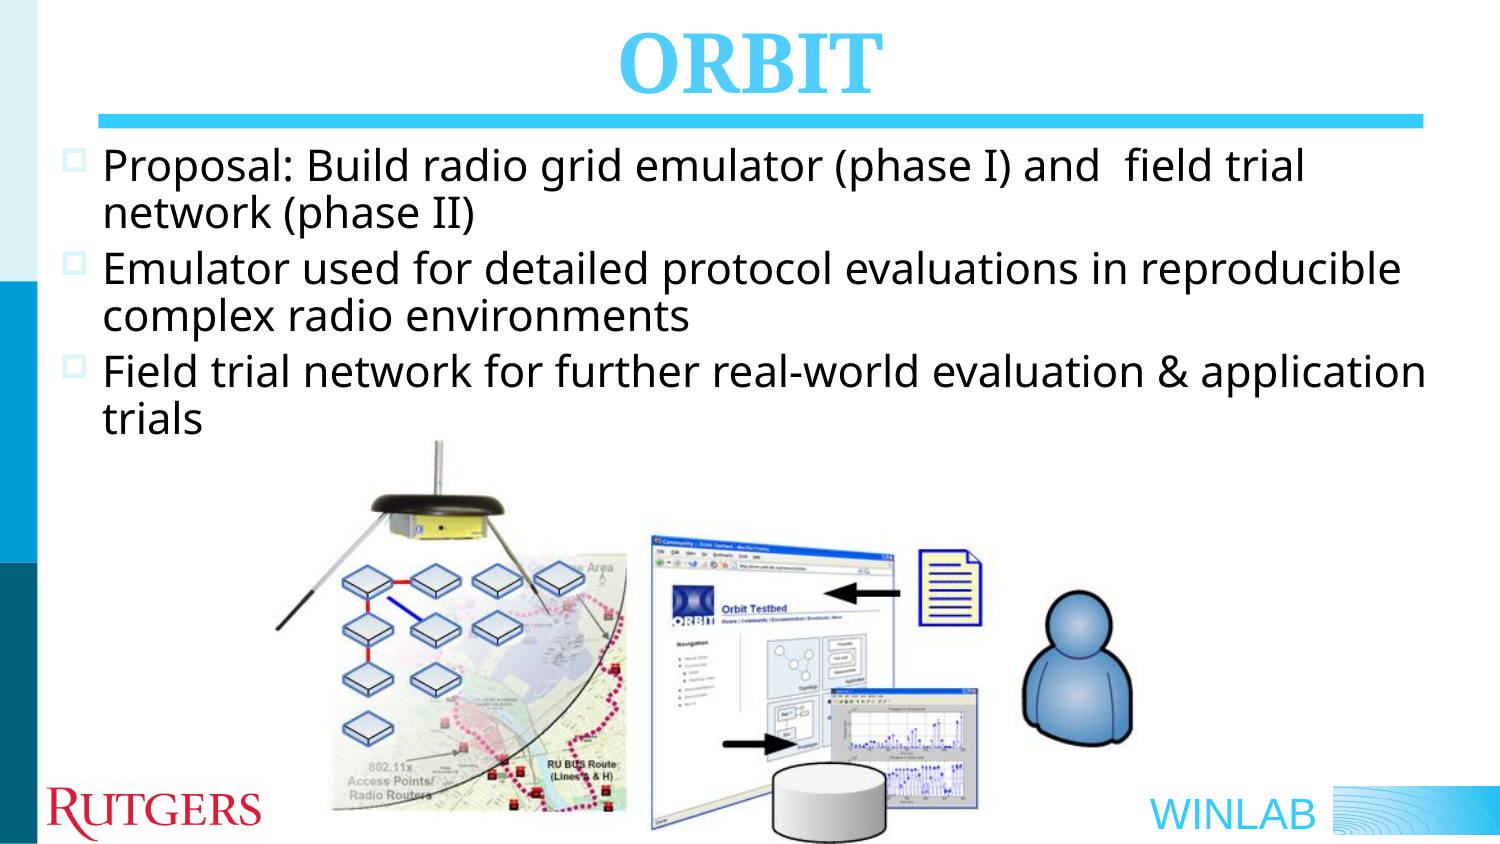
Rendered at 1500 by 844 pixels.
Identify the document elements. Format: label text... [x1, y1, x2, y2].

picture [274, 440, 1138, 844]
title ORBIT [0, 0, 1500, 118]
picture [41, 781, 269, 842]
picture [1333, 786, 1500, 835]
list Proposal: Build radio grid emulator (phase I) and field trial network (phase II) Emulator used for detailed protocol evaluations in reproducible complex radio environments Field trial network for further real-world evaluation & application trials [44, 135, 1500, 755]
